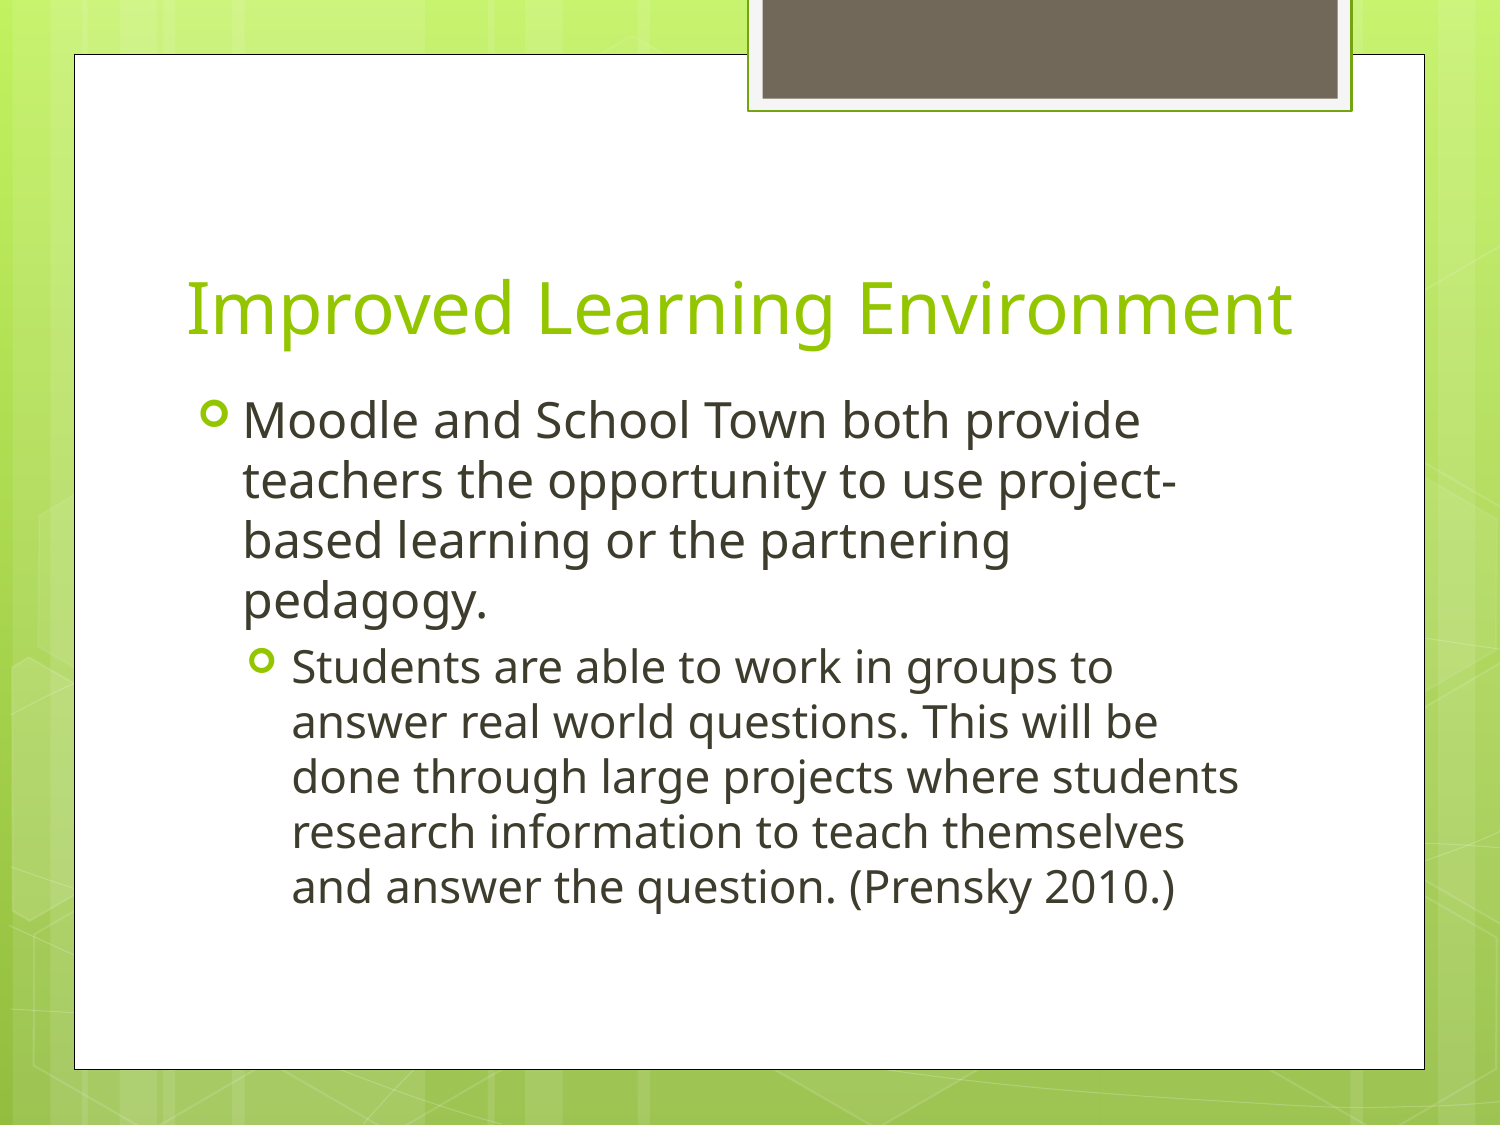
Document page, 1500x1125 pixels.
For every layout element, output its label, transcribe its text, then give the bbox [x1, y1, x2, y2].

list Moodle and School Town both provide teachers the opportunity to use project-based learning or the partnering pedagogy. Students are able to work in groups to answer real world questions. This will be done through large projects where students research information to teach themselves and answer the question. (Prensky 2010.) [171, 381, 1283, 957]
title Improved Learning Environment [171, 168, 1324, 357]
